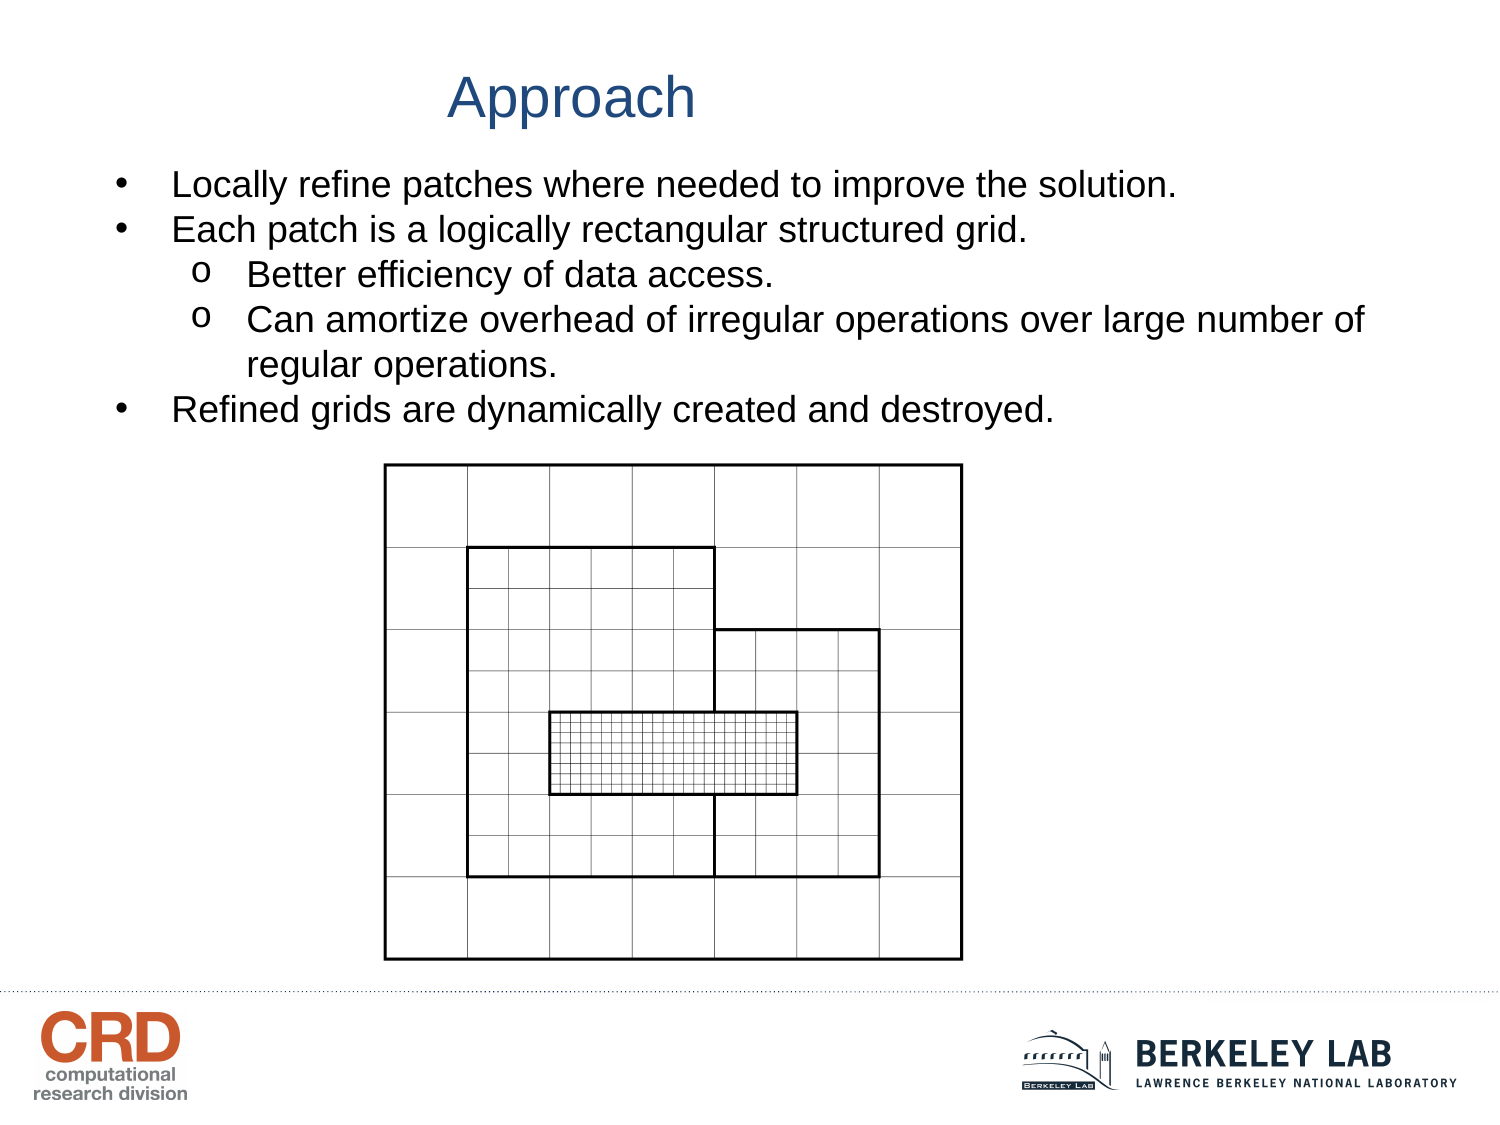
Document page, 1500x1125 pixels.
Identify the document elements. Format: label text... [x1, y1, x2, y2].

text_box Locally refine patches where needed to improve the solution. Each patch is a logically rectangular structured grid. Better efficiency of data access. Can amortize overhead of irregular operations over large number of regular operations. Refined grids are dynamically created and destroyed. [1086, 152, 1382, 438]
picture [382, 56, 1082, 962]
picture [1022, 1029, 1457, 1090]
text_box Locally refine patches where needed to improve the solution. Each patch is a logically rectangular structured grid. Better efficiency of data access. Can amortize overhead of irregular operations over large number of regular operations. Refined grids are dynamically created and destroyed. [100, 152, 377, 438]
picture [34, 1011, 187, 1100]
